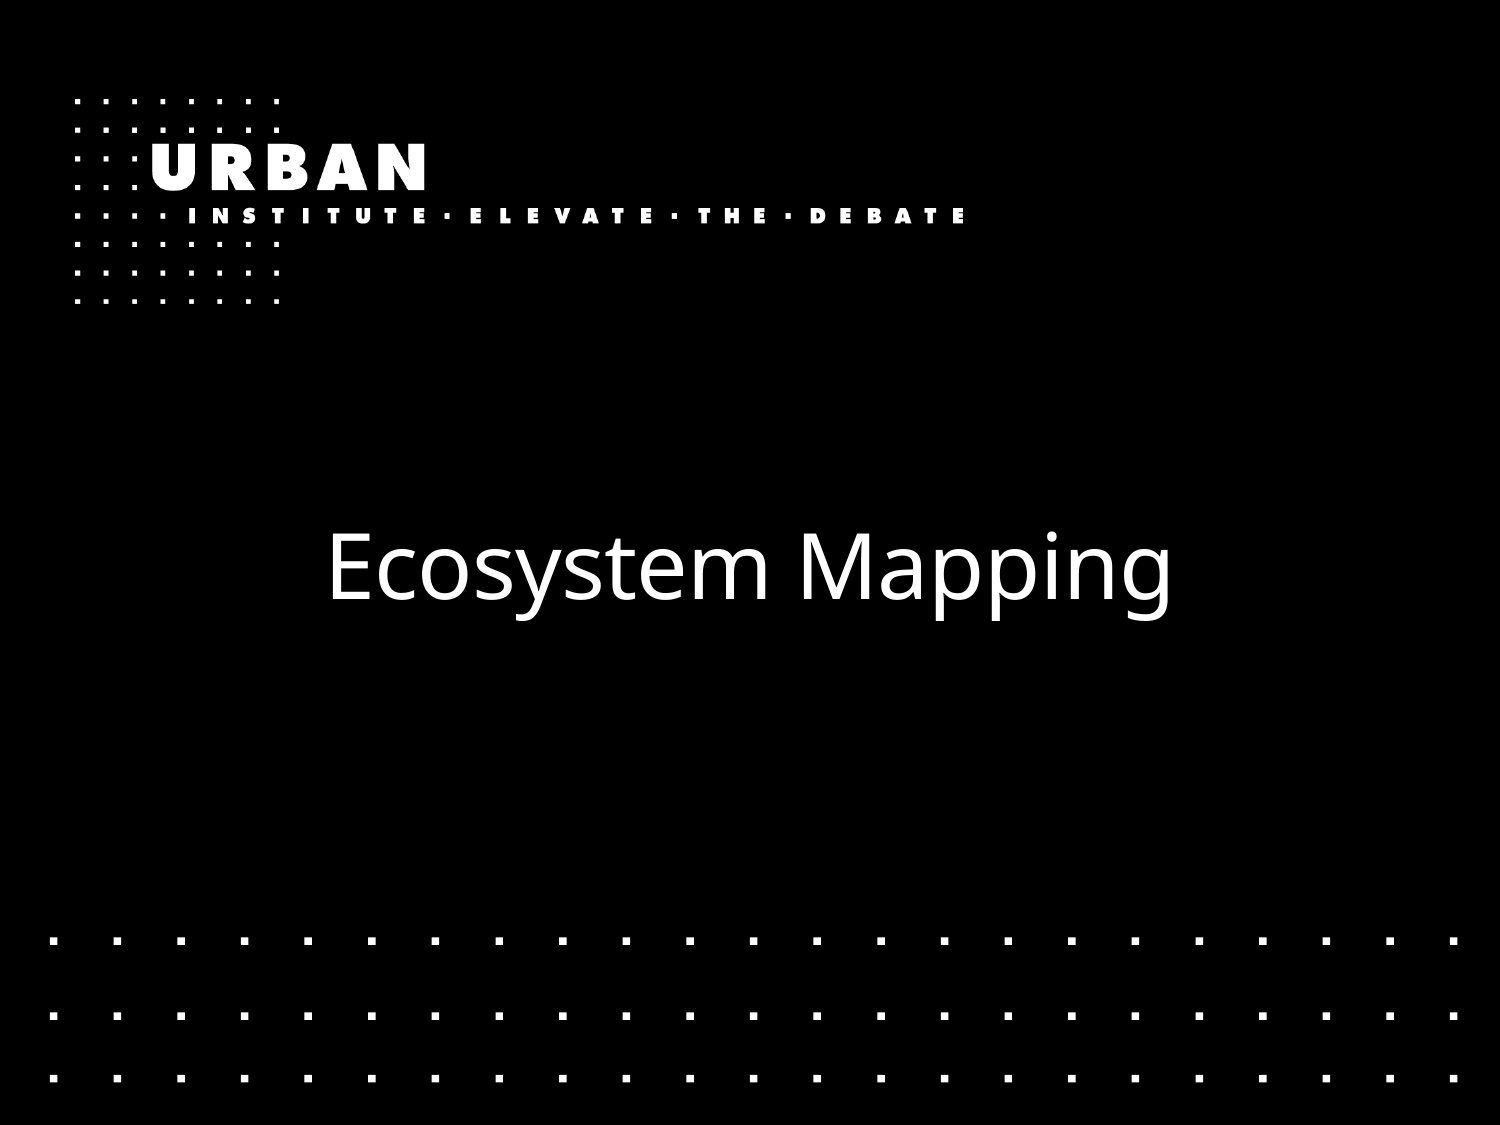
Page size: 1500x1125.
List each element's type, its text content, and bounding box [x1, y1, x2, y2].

title Ecosystem Mapping [125, 387, 1375, 738]
picture [75, 99, 963, 304]
